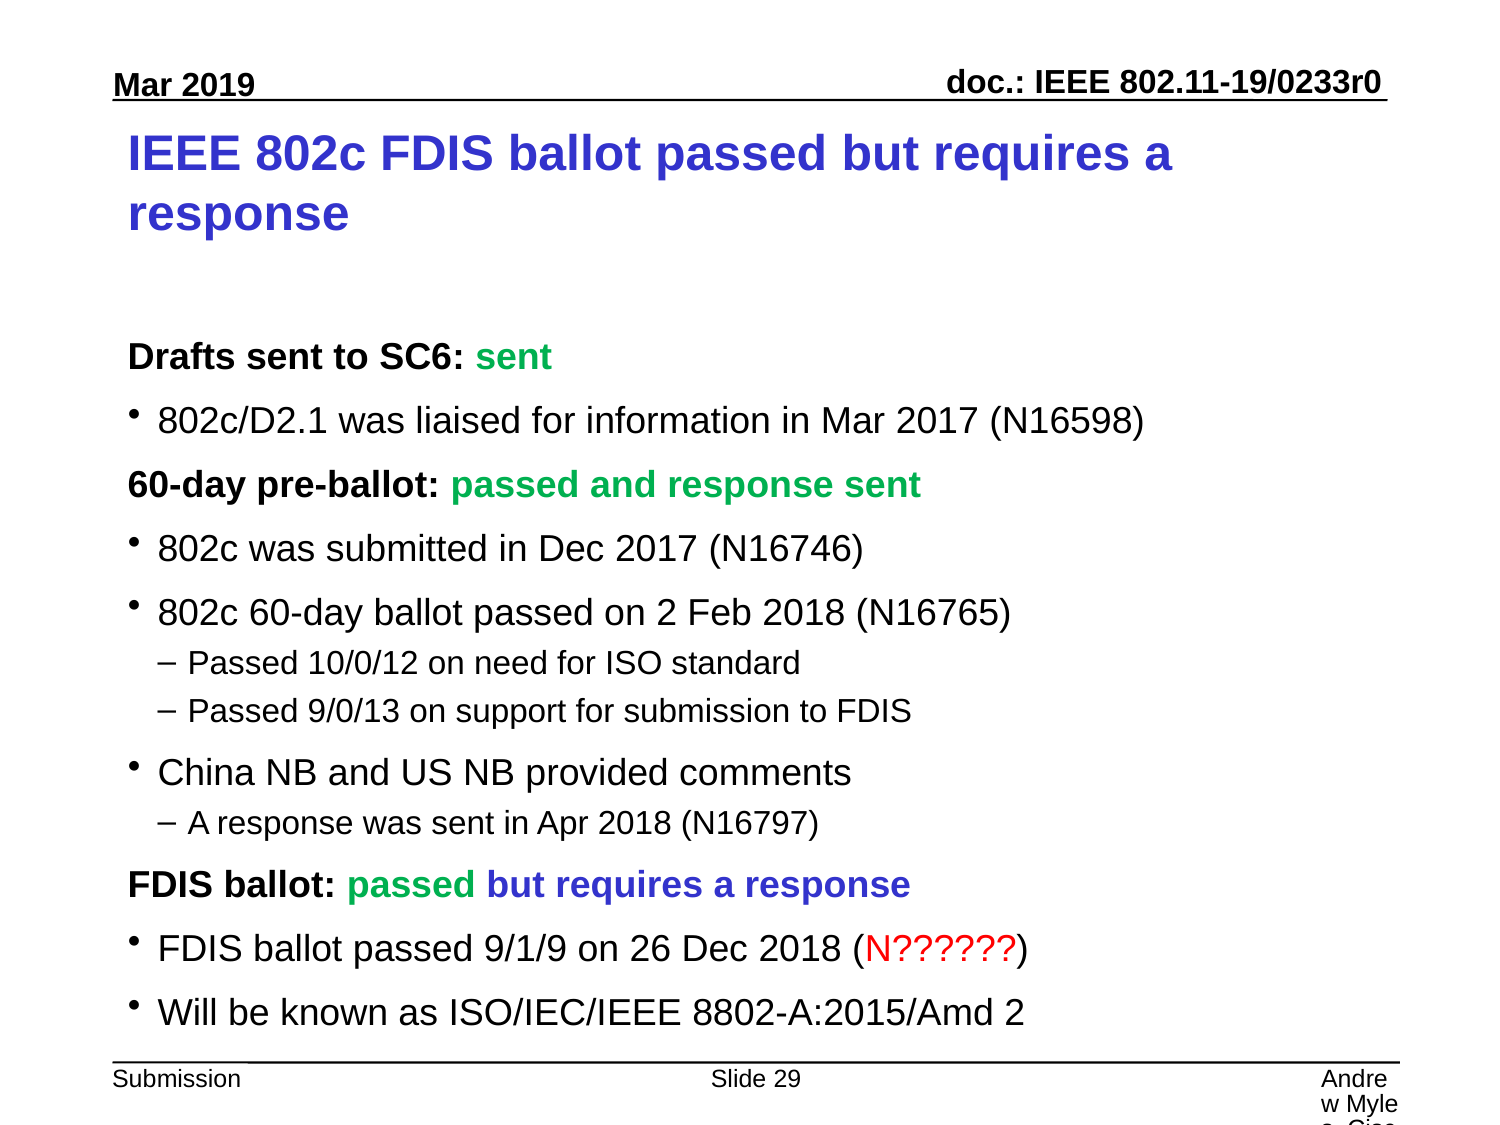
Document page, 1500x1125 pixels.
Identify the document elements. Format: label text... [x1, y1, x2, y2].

list Drafts sent to SC6: sent 802c/D2.1 was liaised for information in Mar 2017 (N16598) 60-day pre-ballot: passed and response sent 802c was submitted in Dec 2017 (N16746) 802c 60-day ballot passed on 2 Feb 2018 (N16765) Passed 10/0/12 on need for ISO standard Passed 9/0/13 on support for submission to FDIS China NB and US NB provided comments A response was sent in Apr 2018 (N16797) FDIS ballot: passed but requires a response FDIS ballot passed 9/1/9 on 26 Dec 2018 (N??????) Will be known as ISO/IEC/IEEE 8802-A:2015/Amd 2 [112, 324, 1388, 1000]
title IEEE 802c FDIS ballot passed but requires a response [112, 112, 1388, 288]
slide_number Slide 29 [709, 1061, 803, 1093]
footer Andrew Myles, Cisco [1320, 1061, 1402, 1093]
